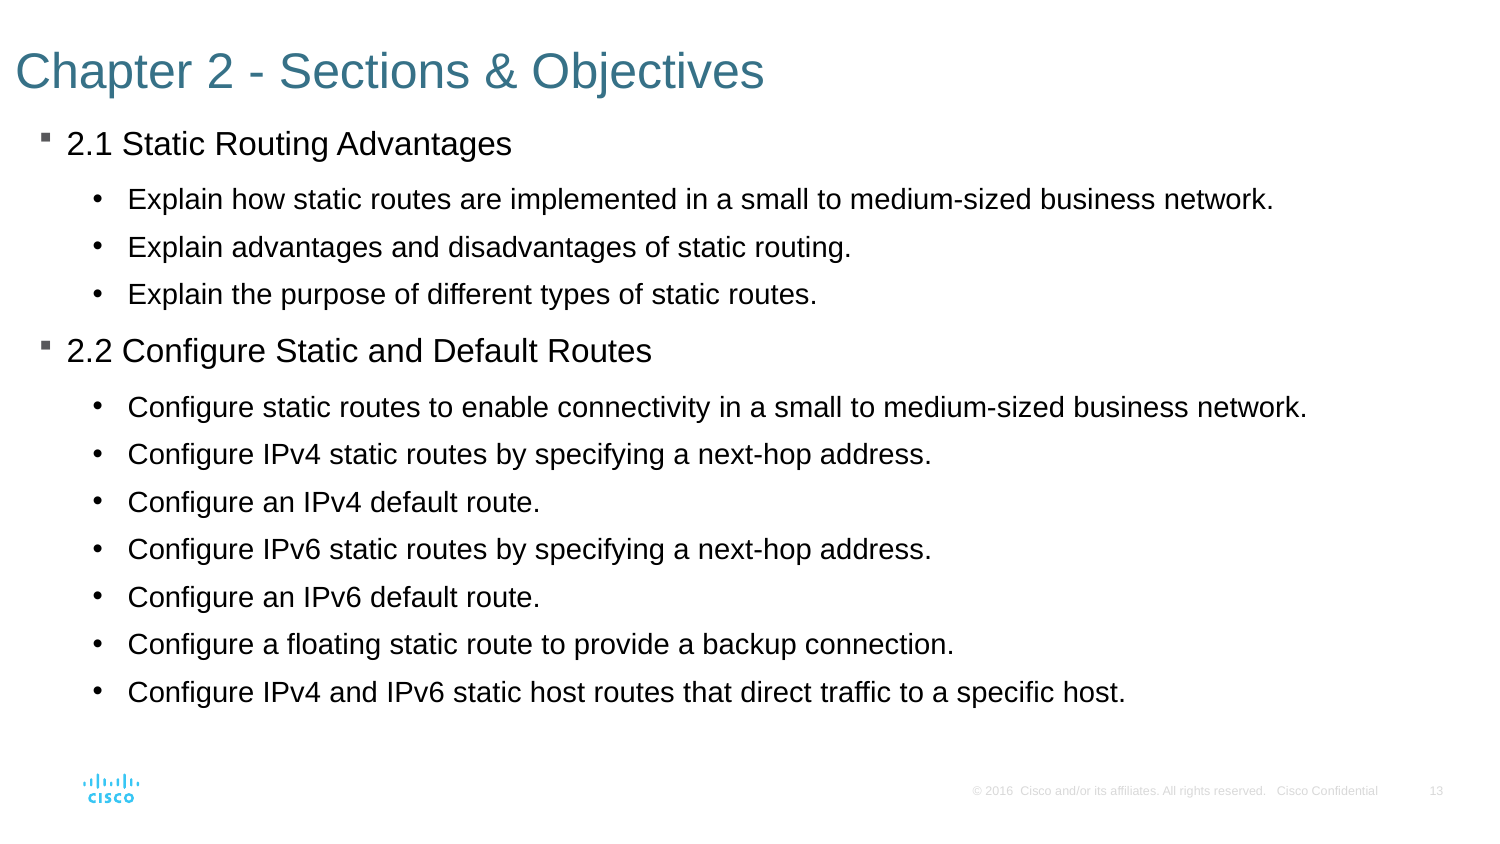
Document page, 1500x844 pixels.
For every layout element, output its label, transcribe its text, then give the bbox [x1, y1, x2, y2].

list 2.1 Static Routing Advantages Explain how static routes are implemented in a small to medium-sized business network. Explain advantages and disadvantages of static routing. Explain the purpose of different types of static routes. 2.2 Configure Static and Default Routes Configure static routes to enable connectivity in a small to medium-sized business network. Configure IPv4 static routes by specifying a next-hop address. Configure an IPv4 default route. Configure IPv6 static routes by specifying a next-hop address. Configure an IPv6 default route. Configure a floating static route to provide a backup connection. Configure IPv4 and IPv6 static host routes that direct traffic to a specific host. [23, 131, 1477, 797]
title Chapter 2 - Sections & Objectives [0, 6, 1500, 131]
